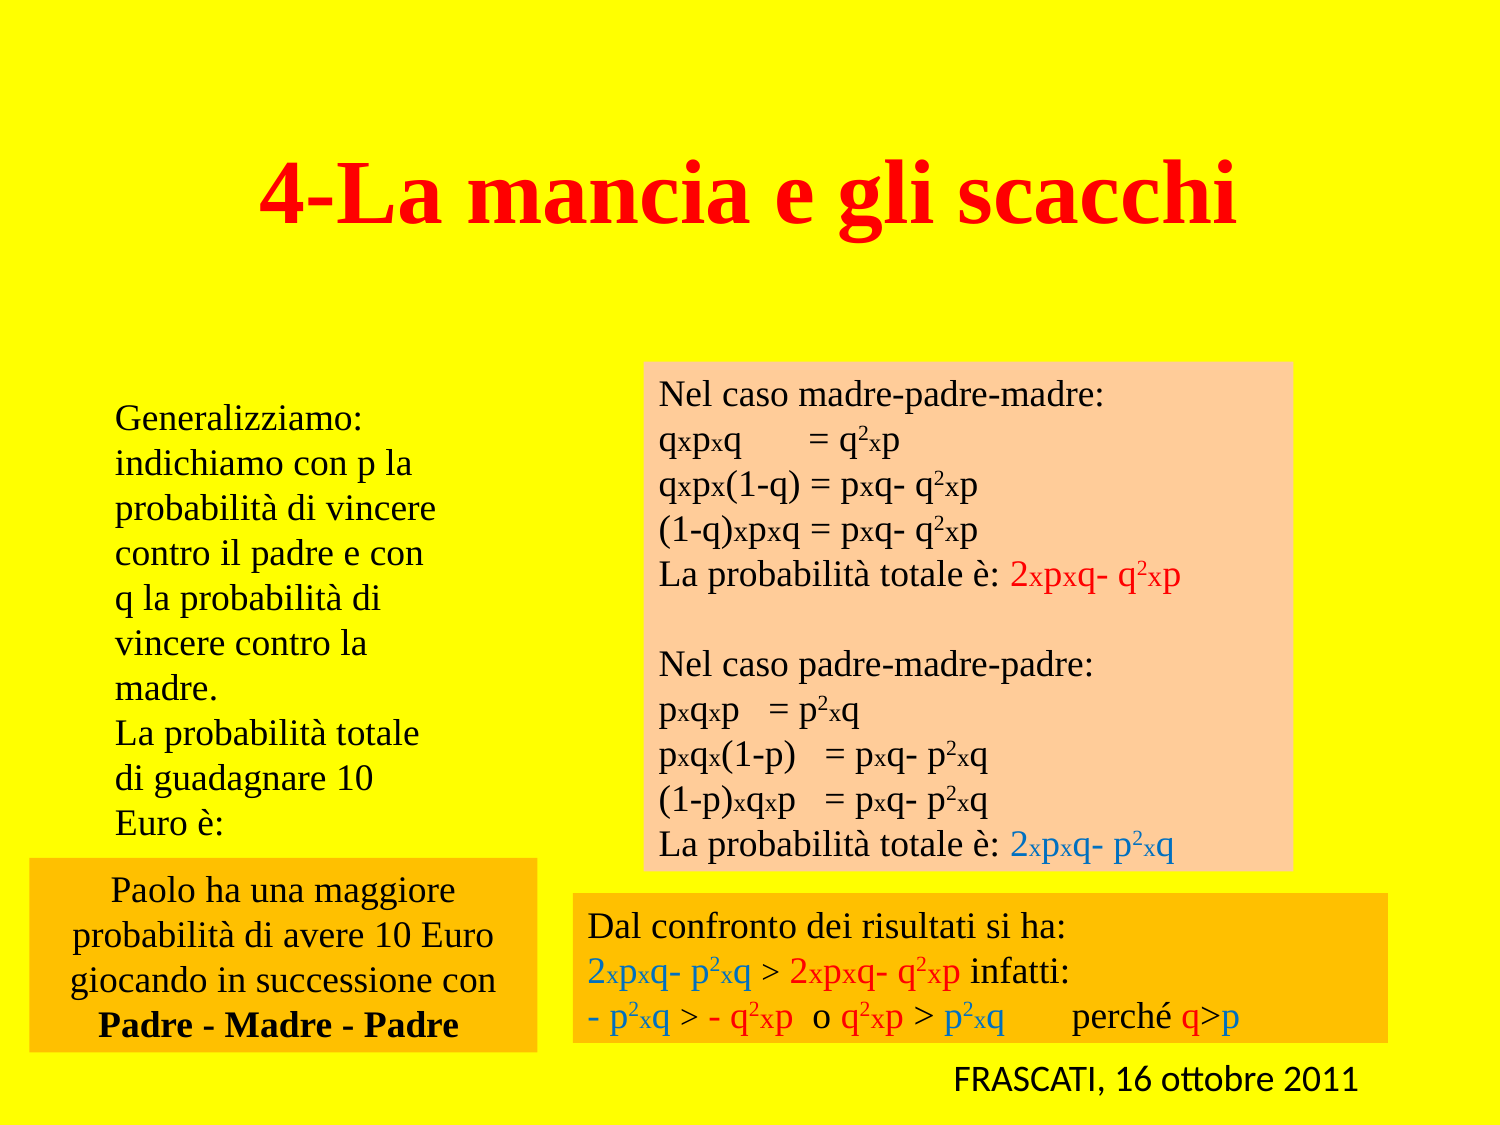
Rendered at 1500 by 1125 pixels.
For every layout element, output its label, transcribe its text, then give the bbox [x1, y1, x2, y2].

title 4-La mancia e gli scacchi [111, 66, 1388, 308]
text_box Nel caso madre-padre-madre: qxpxq = q2xp qxpx(1-q) = pxq- q2xp (1-q)xpxq = pxq- q2xp La probabilità totale è: 2xpxq- q2xp Nel caso padre-madre-padre: pxqxp = p2xq pxqx(1-p) = pxq- p2xq (1-p)xqxp = pxq- p2xq La probabilità totale è: 2xpxq- p2xq [643, 361, 1294, 872]
text_box FRASCATI, 16 ottobre 2011 [939, 1046, 1400, 1107]
text_box Generalizziamo: indichiamo con p la probabilità di vincere contro il padre e con q la probabilità di vincere contro la madre. La probabilità totale di guadagnare 10 Euro è: [100, 385, 467, 850]
text_box Dal confronto dei risultati si ha: 2xpxq- p2xq > 2xpxq- q2xp infatti: - p2xq > - q2xp o q2xp > p2xq perché q>p [572, 893, 1388, 1043]
text_box Paolo ha una maggiore probabilità di avere 10 Euro giocando in successione con Padre - Madre - Padre [29, 857, 538, 1053]
